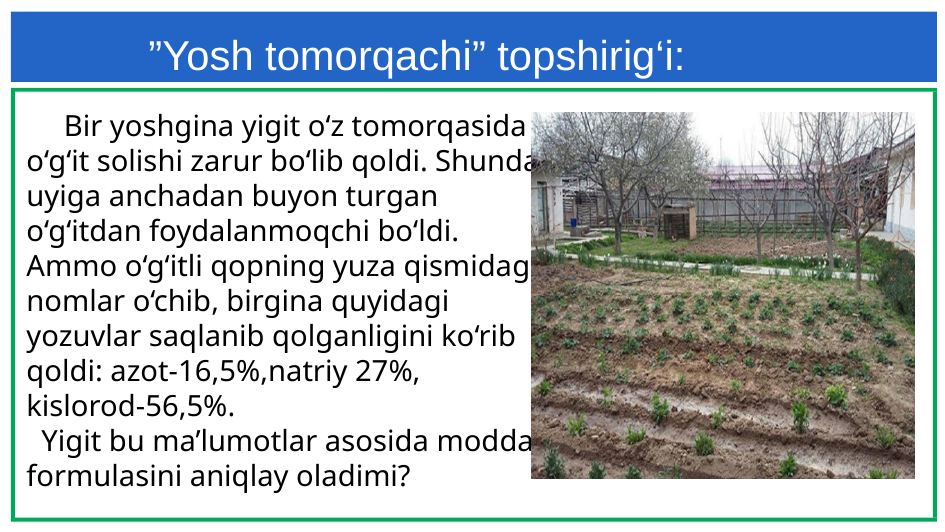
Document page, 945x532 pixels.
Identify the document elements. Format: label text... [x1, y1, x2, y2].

picture [531, 111, 916, 479]
text_box ”Yosh tomorqachi” topshirig‘i: [47, 17, 898, 86]
text_box Bir yoshgina yigit o‘z tomorqasida o‘g‘it solishi zarur bo‘lib qoldi. Shunda uyiga anchadan buyon turgan o‘g‘itdan foydalanmoqchi bo‘ldi. Ammo o‘g‘itli qopning yuza qismidagi nomlar o‘chib, birgina quyidagi yozuvlar saqlanib qolganligini ko‘rib qoldi: azot-16,5%,natriy 27%, kislorod-56,5%. Yigit bu ma’lumotlar asosida modda formulasini aniqlay oladimi? [11, 100, 556, 500]
